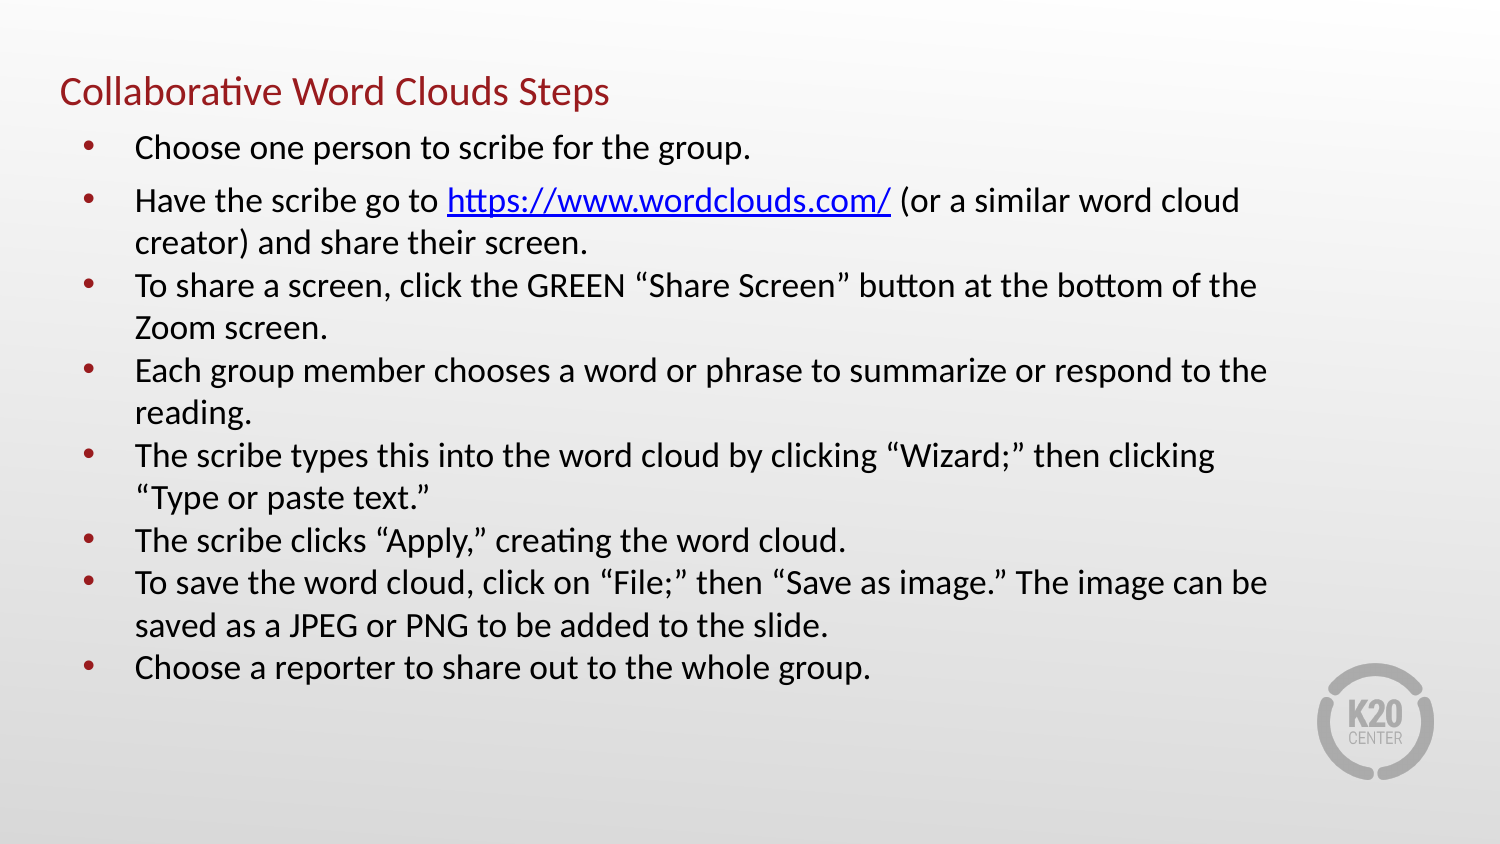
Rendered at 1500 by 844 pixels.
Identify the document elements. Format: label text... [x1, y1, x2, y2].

list Collaborative Word Clouds Steps Choose one person to scribe for the group. Have the scribe go to https://www.wordclouds.com/ (or a similar word cloud creator) and share their screen. To share a screen, click the GREEN “Share Screen” button at the bottom of the Zoom screen. Each group member chooses a word or phrase to summarize or respond to the reading. The scribe types this into the word cloud by clicking “Wizard;” then clicking “Type or paste text.” The scribe clicks “Apply,” creating the word cloud. To save the word cloud, click on “File;” then “Save as image.” The image can be saved as a JPEG or PNG to be added to the slide. Choose a reporter to share out to the whole group. [51, 55, 1291, 754]
picture [1300, 646, 1451, 797]
